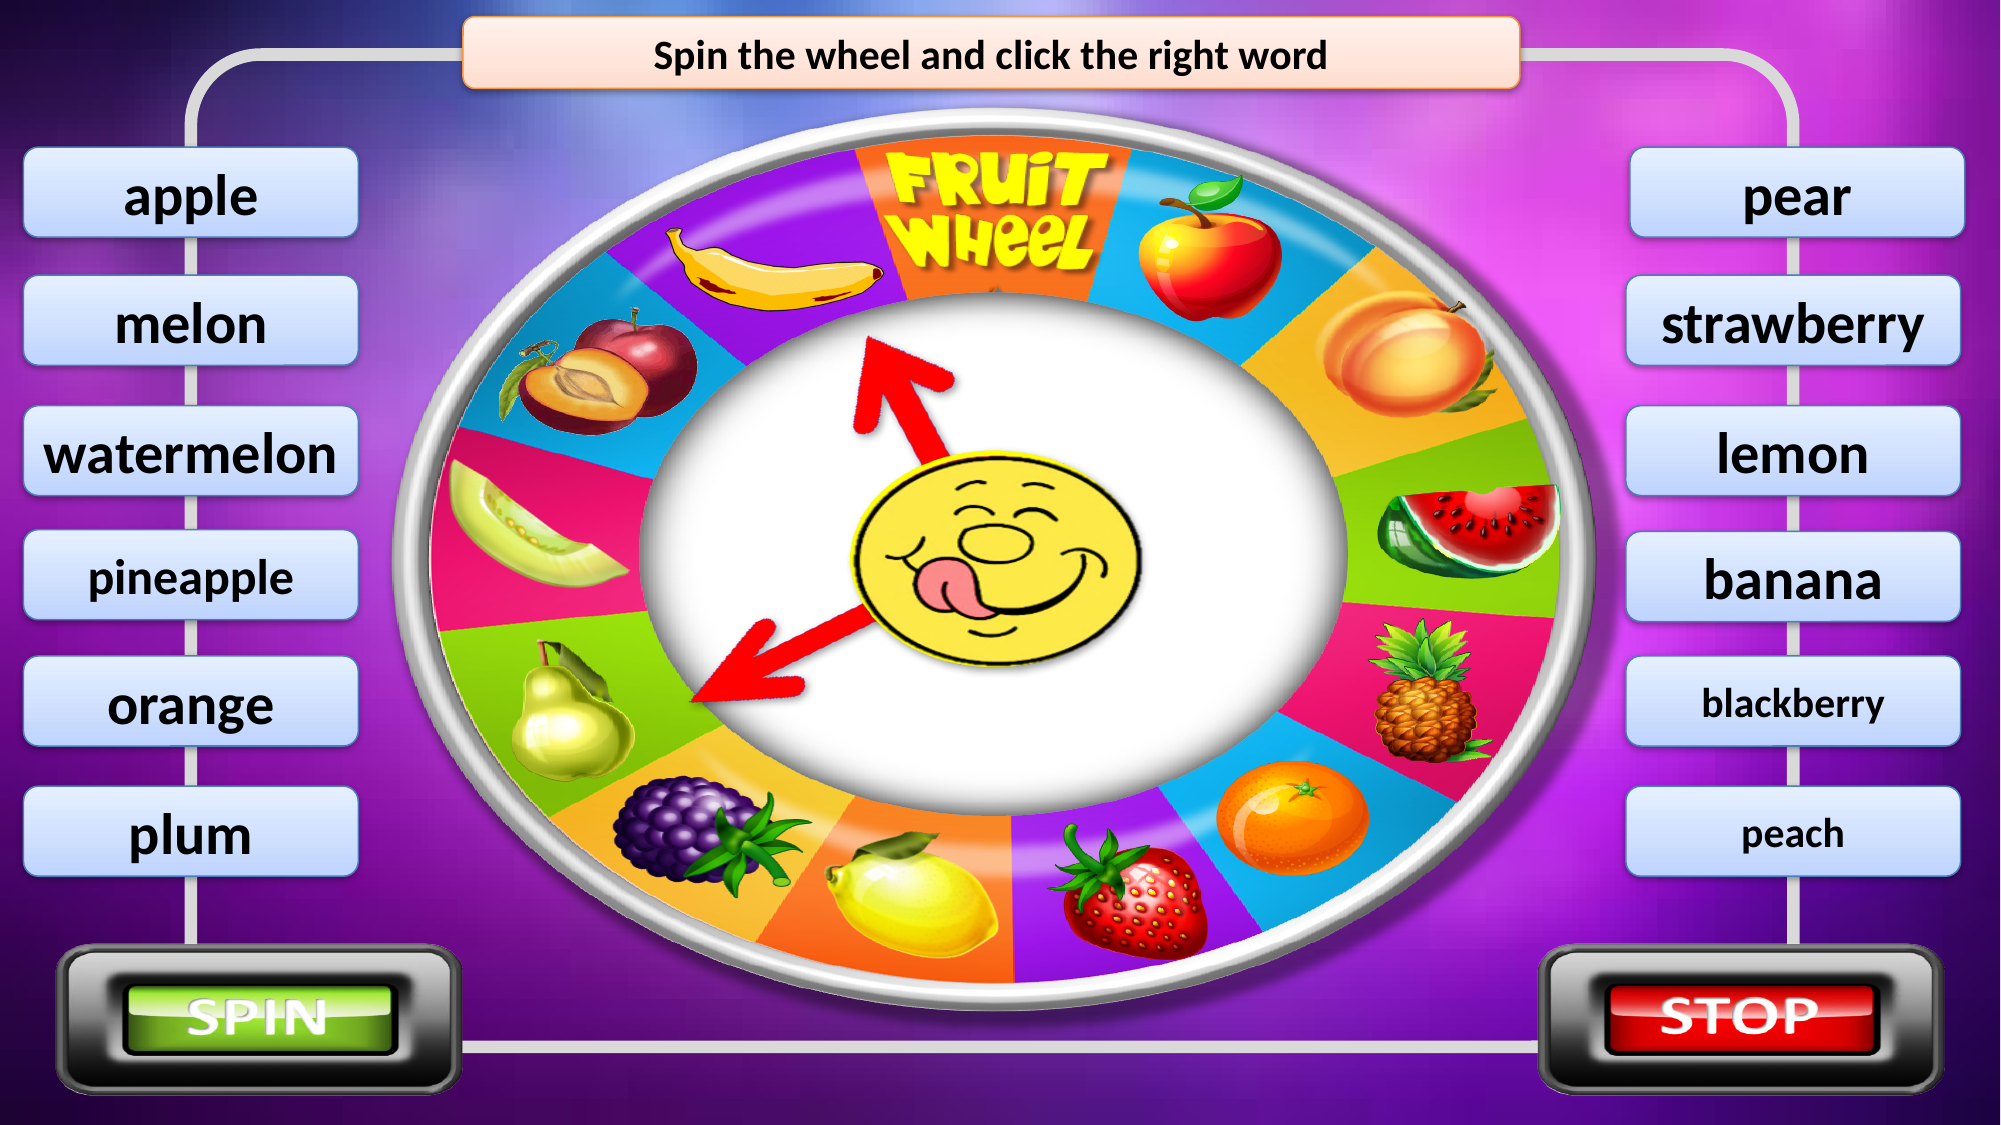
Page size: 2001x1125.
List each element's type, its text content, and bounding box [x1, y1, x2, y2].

text_box [467, 1021, 1531, 1049]
text_box Spin the wheel and click the right word [462, 15, 1521, 90]
text_box banana [1625, 530, 1962, 623]
text_box orange [22, 655, 360, 747]
text_box blackberry [1625, 655, 1962, 747]
text_box melon [22, 274, 360, 367]
text_box [188, 52, 1796, 940]
picture [0, 0, 2001, 1125]
text_box strawberry [1625, 274, 1962, 367]
text_box watermelon [22, 404, 360, 497]
text_box pineapple [22, 528, 360, 621]
text_box pear [1629, 146, 1966, 238]
text_box plum [22, 785, 360, 878]
text_box peach [1625, 785, 1962, 878]
text_box lemon [1624, 404, 1962, 497]
text_box apple [22, 146, 360, 238]
